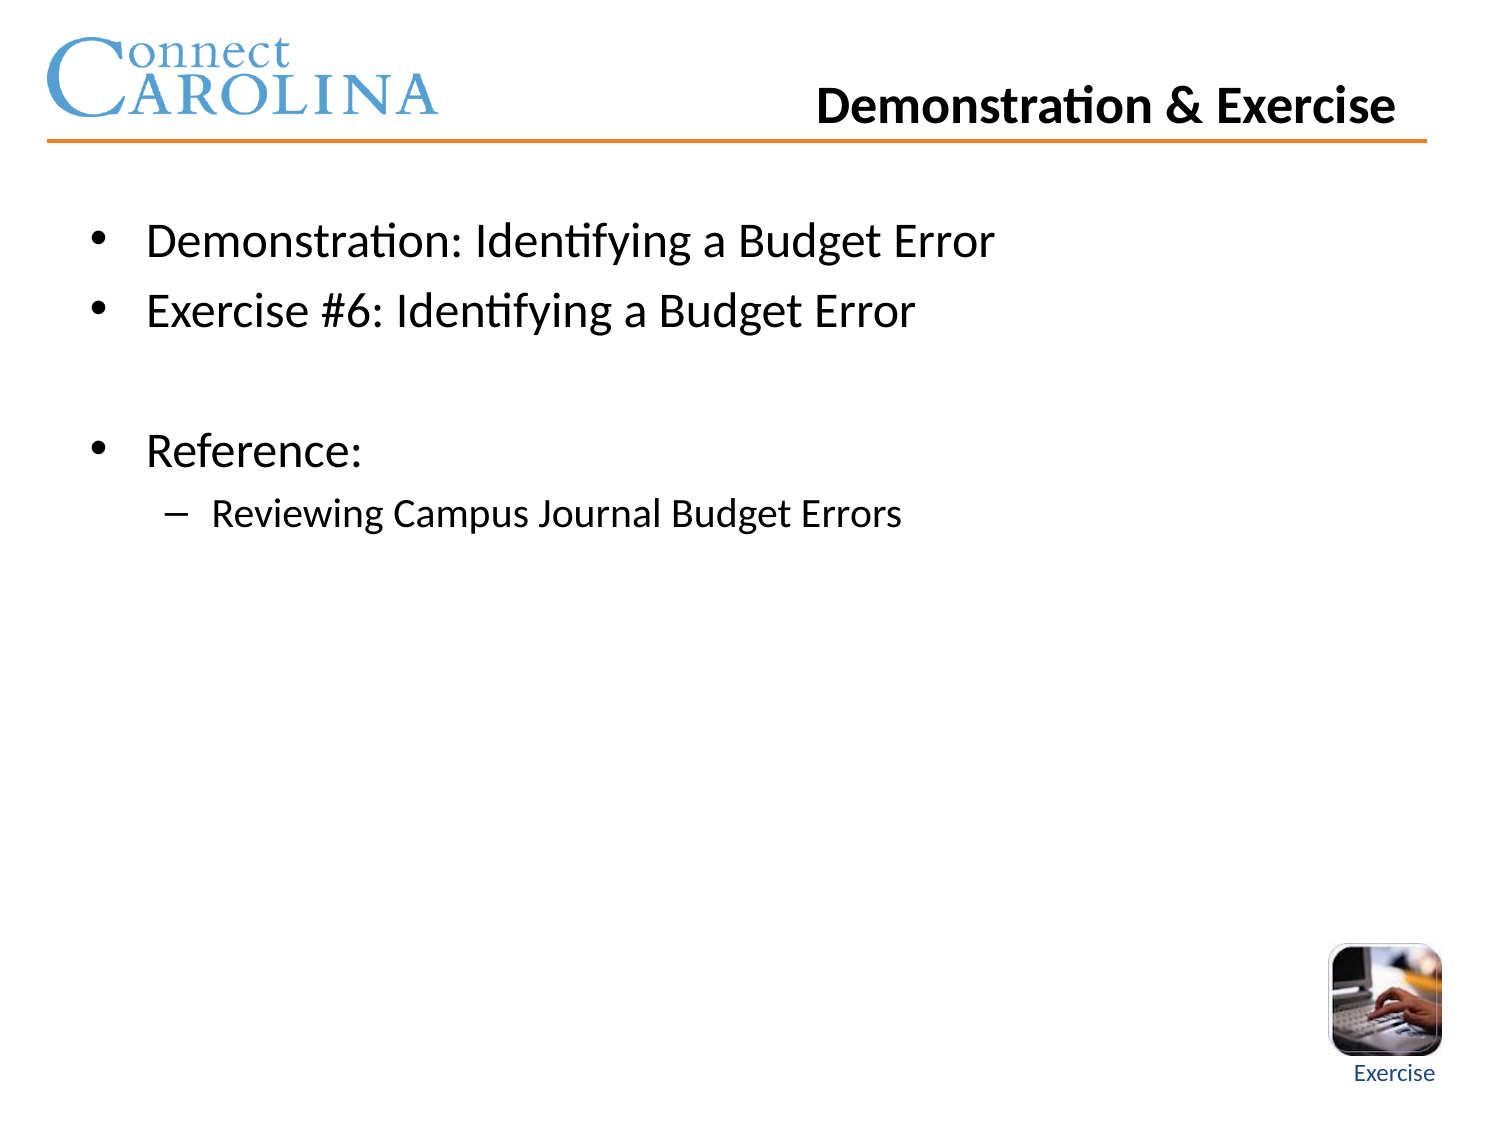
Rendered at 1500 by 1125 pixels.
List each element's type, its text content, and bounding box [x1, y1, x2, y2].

picture [47, 37, 438, 117]
list Demonstration: Identifying a Budget Error Exercise #6: Identifying a Budget Error Reference: Reviewing Campus Journal Budget Errors [75, 200, 1425, 963]
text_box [1328, 943, 1462, 1095]
list Demonstration & Exercise [437, 62, 1425, 150]
